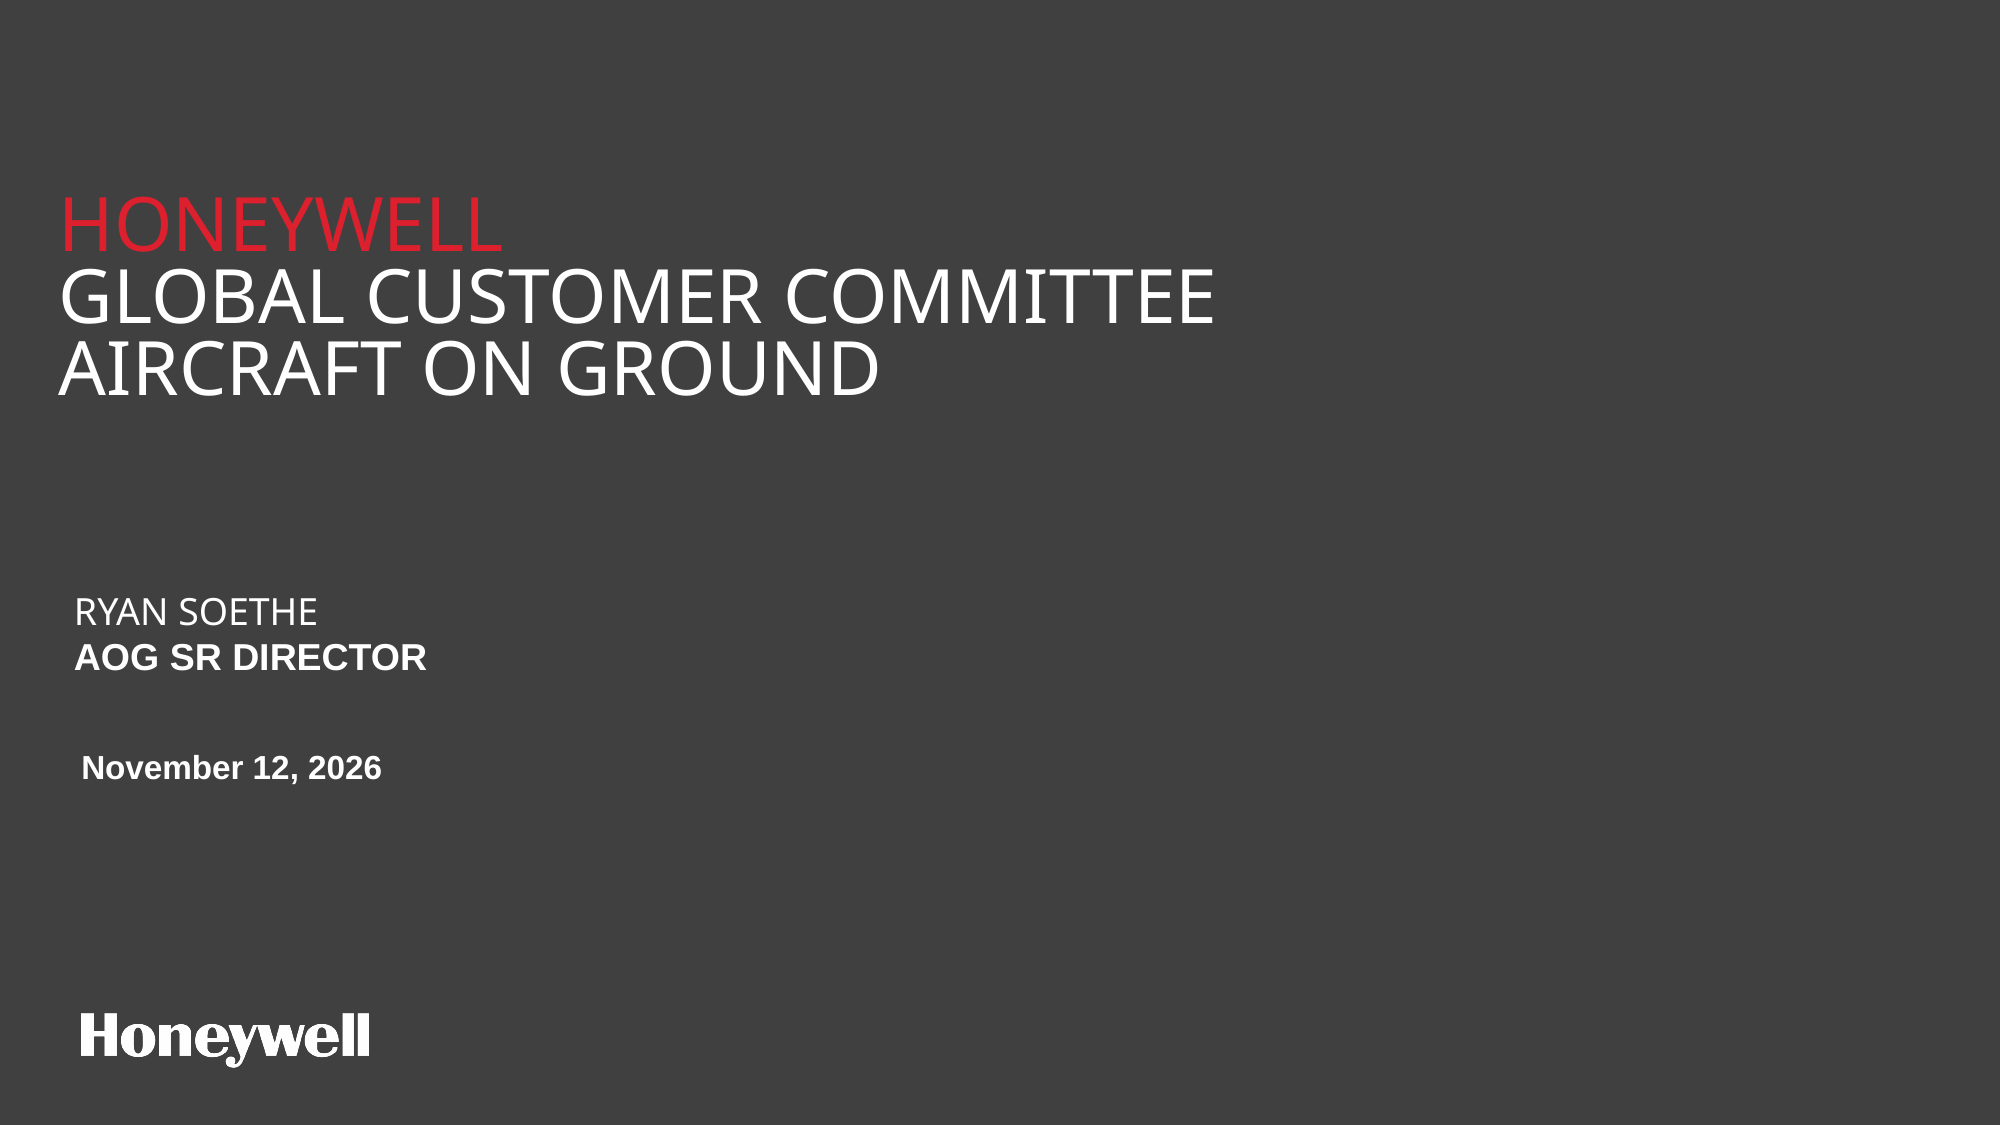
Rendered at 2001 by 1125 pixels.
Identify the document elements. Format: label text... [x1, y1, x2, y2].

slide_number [81, 746, 532, 806]
subtitle Ryan Soethe AOG Sr Director [58, 587, 978, 675]
picture [81, 1013, 369, 1068]
title Honeywell Global Customer Committee Aircraft on Ground [58, 193, 1909, 563]
